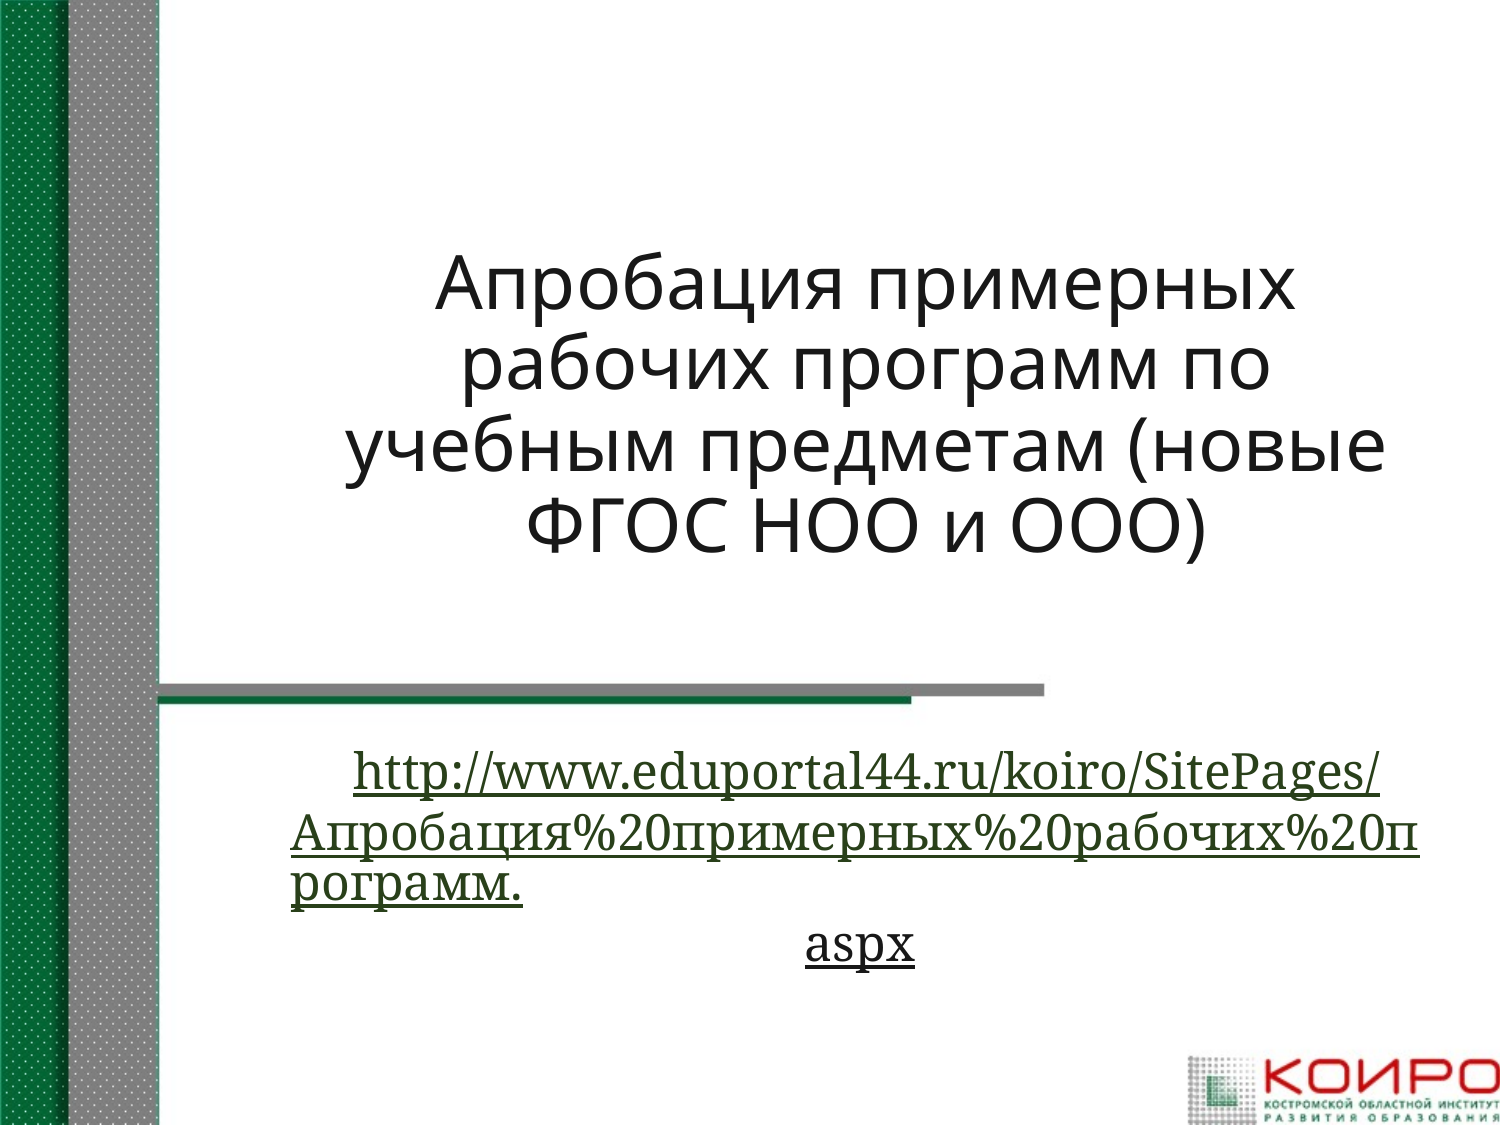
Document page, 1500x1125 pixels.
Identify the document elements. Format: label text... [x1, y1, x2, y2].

title Апробация примерных рабочих программ по учебным предметам (новые ФГОС НОО и ООО) [275, 184, 1458, 576]
picture [0, 0, 1500, 1125]
subtitle http://www.eduportal44.ru/koiro/SitePages/Апробация%20примерных%20рабочих%20программ.aspx [275, 732, 1458, 1005]
